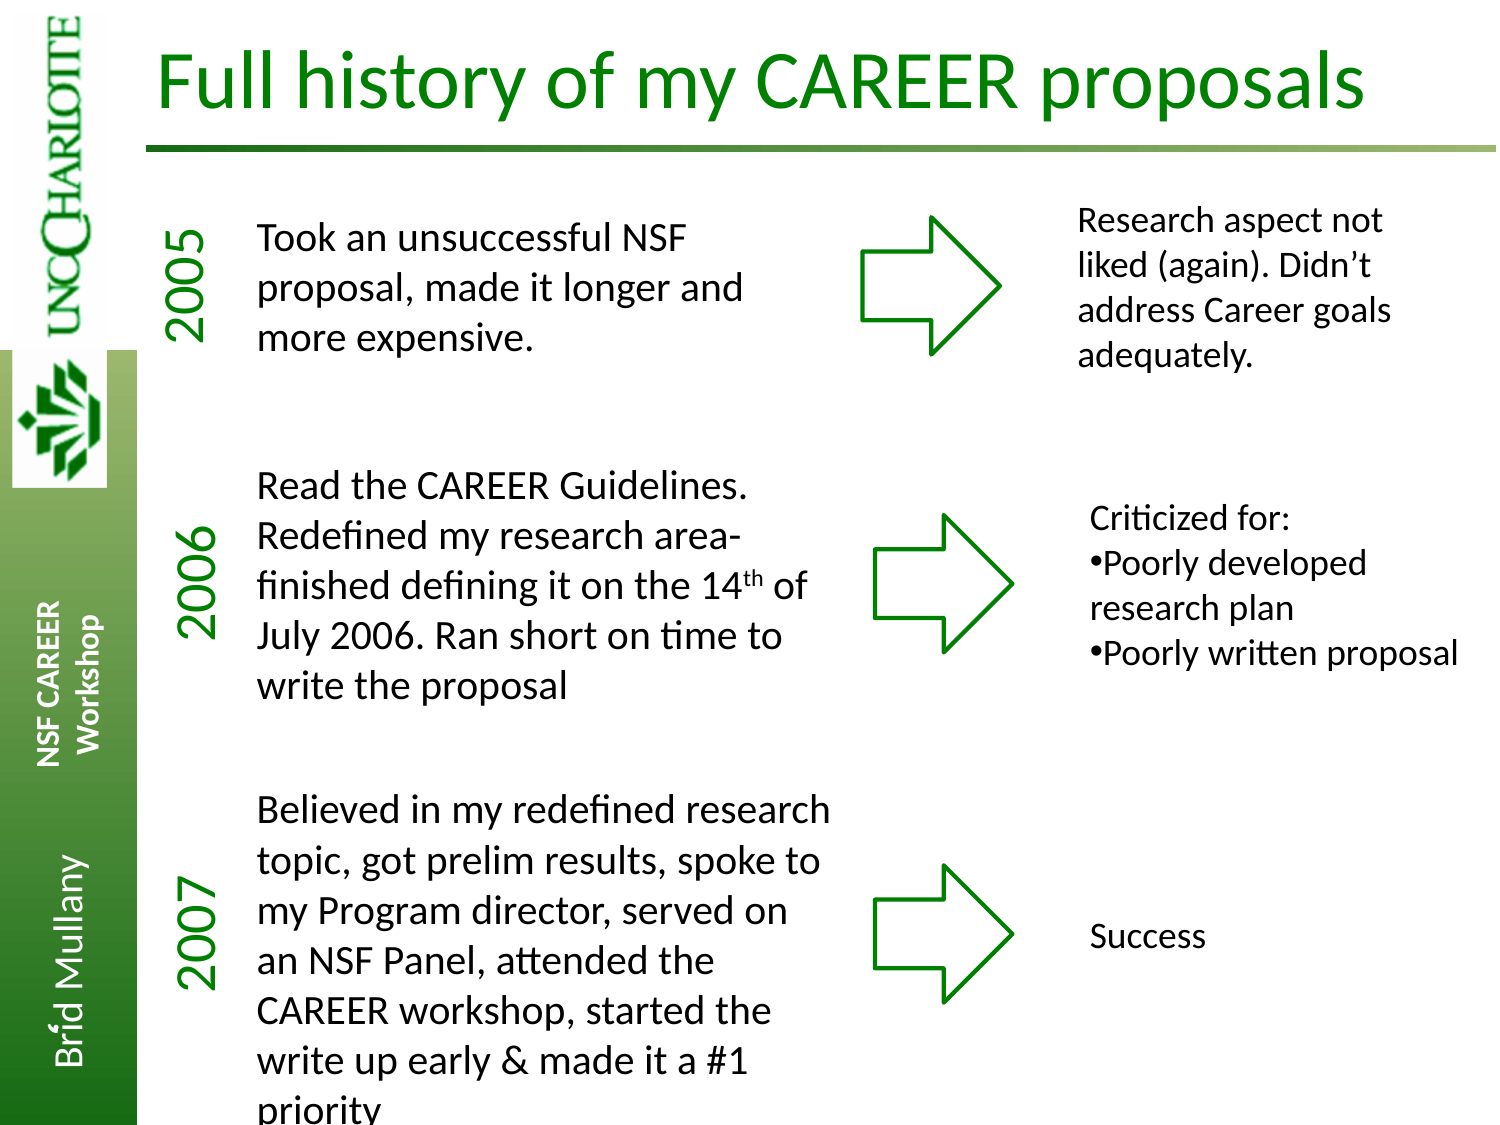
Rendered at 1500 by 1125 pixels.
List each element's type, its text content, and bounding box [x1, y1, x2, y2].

text_box Took an unsuccessful NSF proposal, made it longer and more expensive. [241, 202, 855, 368]
text_box [872, 863, 1015, 1005]
text_box 2007 [150, 860, 235, 1008]
text_box Read the CAREER Guidelines. Redefined my research area- finished defining it on the 14th of July 2006. Ran short on time to write the proposal [241, 450, 855, 715]
text_box Success [1074, 903, 1500, 964]
text_box 2005 [137, 212, 223, 360]
text_box [860, 215, 1003, 357]
text_box Criticized for: Poorly developed research plan Poorly written proposal [1074, 485, 1500, 680]
title Full history of my CAREER proposals [141, 17, 1492, 148]
text_box [872, 513, 1015, 655]
text_box Research aspect not liked (again). Didn’t address Career goals adequately. [1062, 187, 1450, 383]
picture [13, 12, 106, 487]
text_box Believed in my redefined research topic, got prelim results, spoke to my Program director, served on an NSF Panel, attended the CAREER workshop, started the write up early & made it a #1 priority [241, 774, 855, 1125]
text_box 2006 [150, 510, 235, 658]
